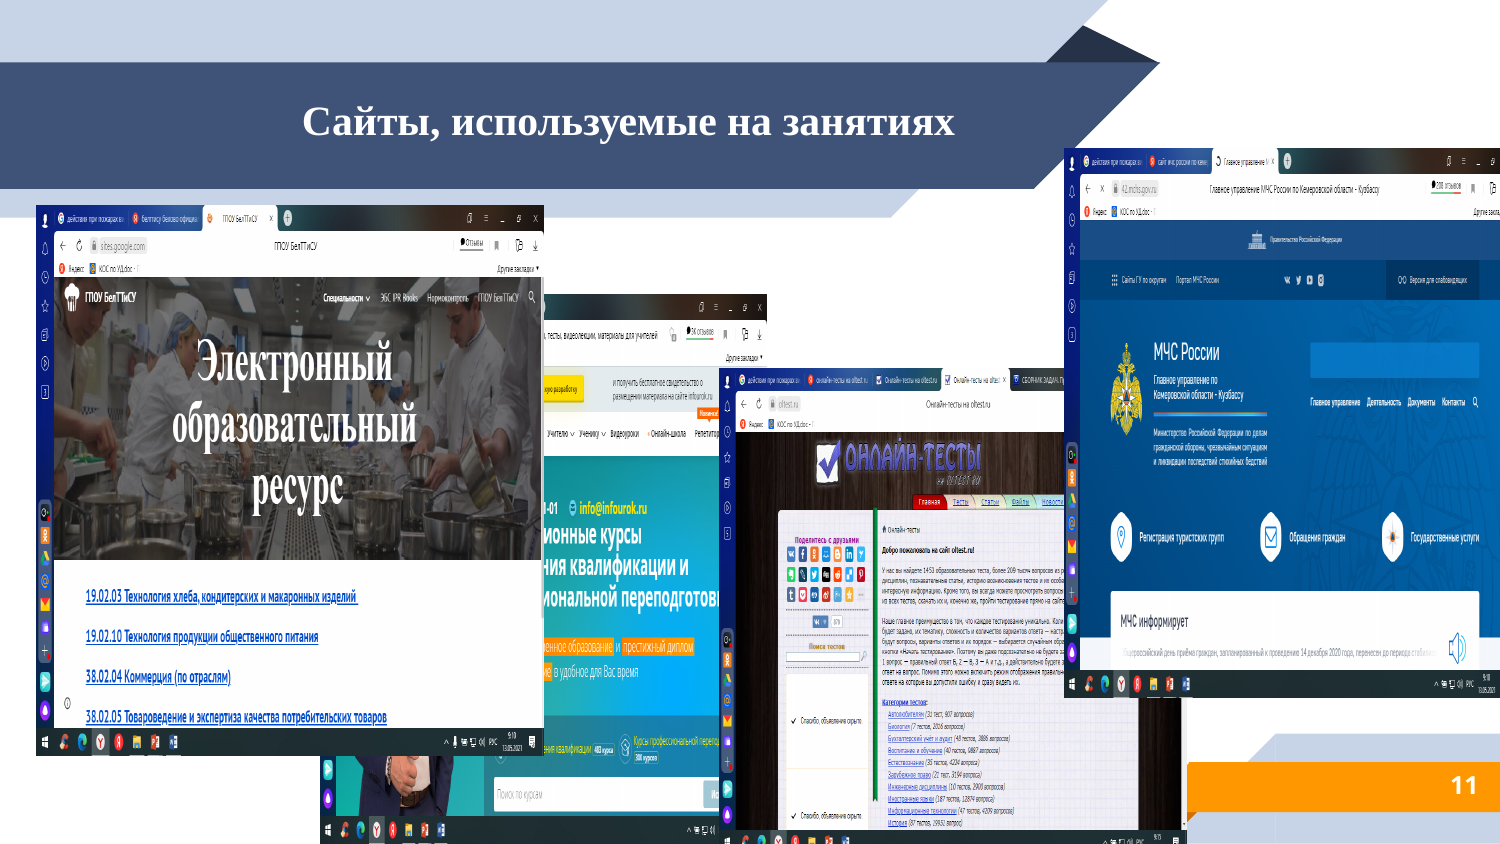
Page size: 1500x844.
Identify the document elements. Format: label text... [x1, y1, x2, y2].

title Сайты, используемые на занятиях [286, 56, 1065, 182]
picture [36, 147, 1500, 844]
slide_number 11 [1249, 760, 1494, 813]
